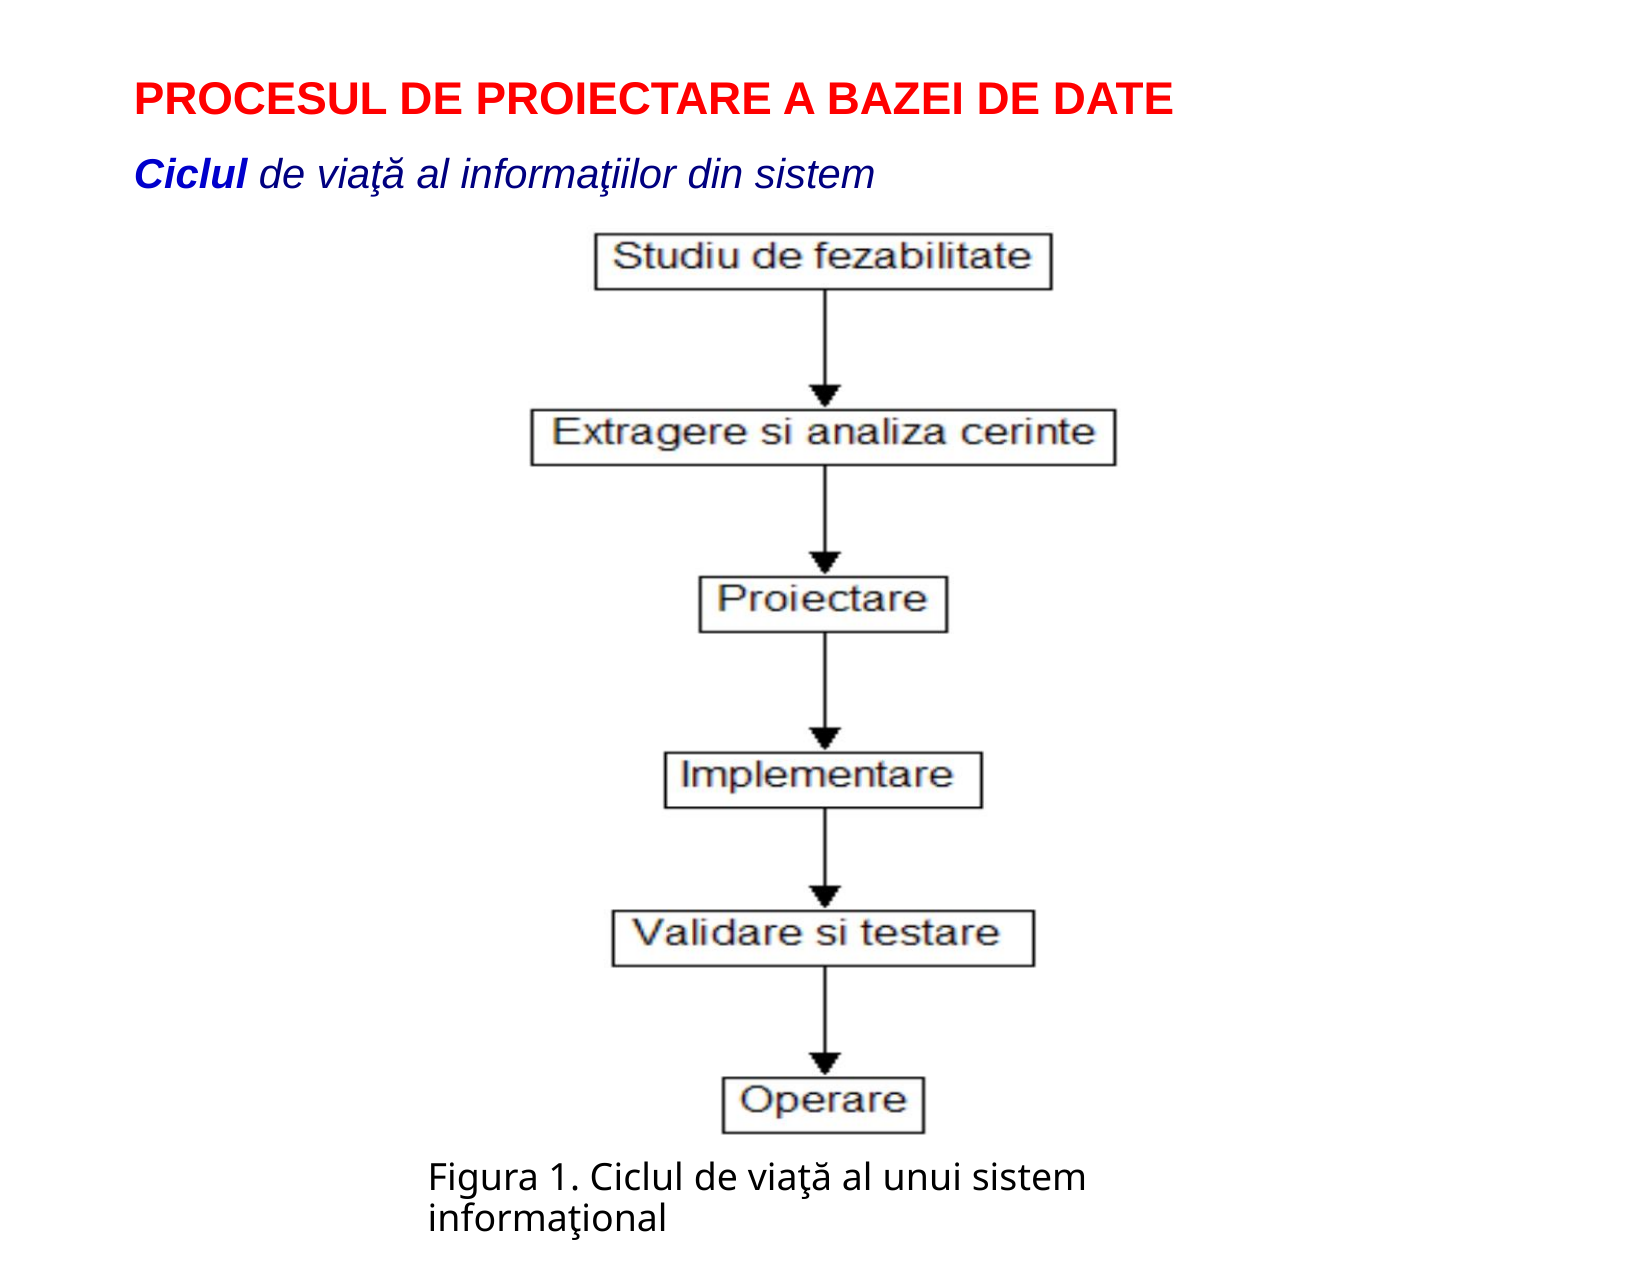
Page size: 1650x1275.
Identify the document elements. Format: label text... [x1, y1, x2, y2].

text_box [520, 225, 1129, 1143]
text_box Ciclul de viaţă al informaţiilor din sistem [133, 150, 1005, 197]
text_box Figura 1. Ciclul de viaţă al unui sistem informaţional [427, 1156, 1248, 1239]
text_box PROCESUL DE PROIECTARE A BAZEI DE DATE [133, 72, 1510, 124]
